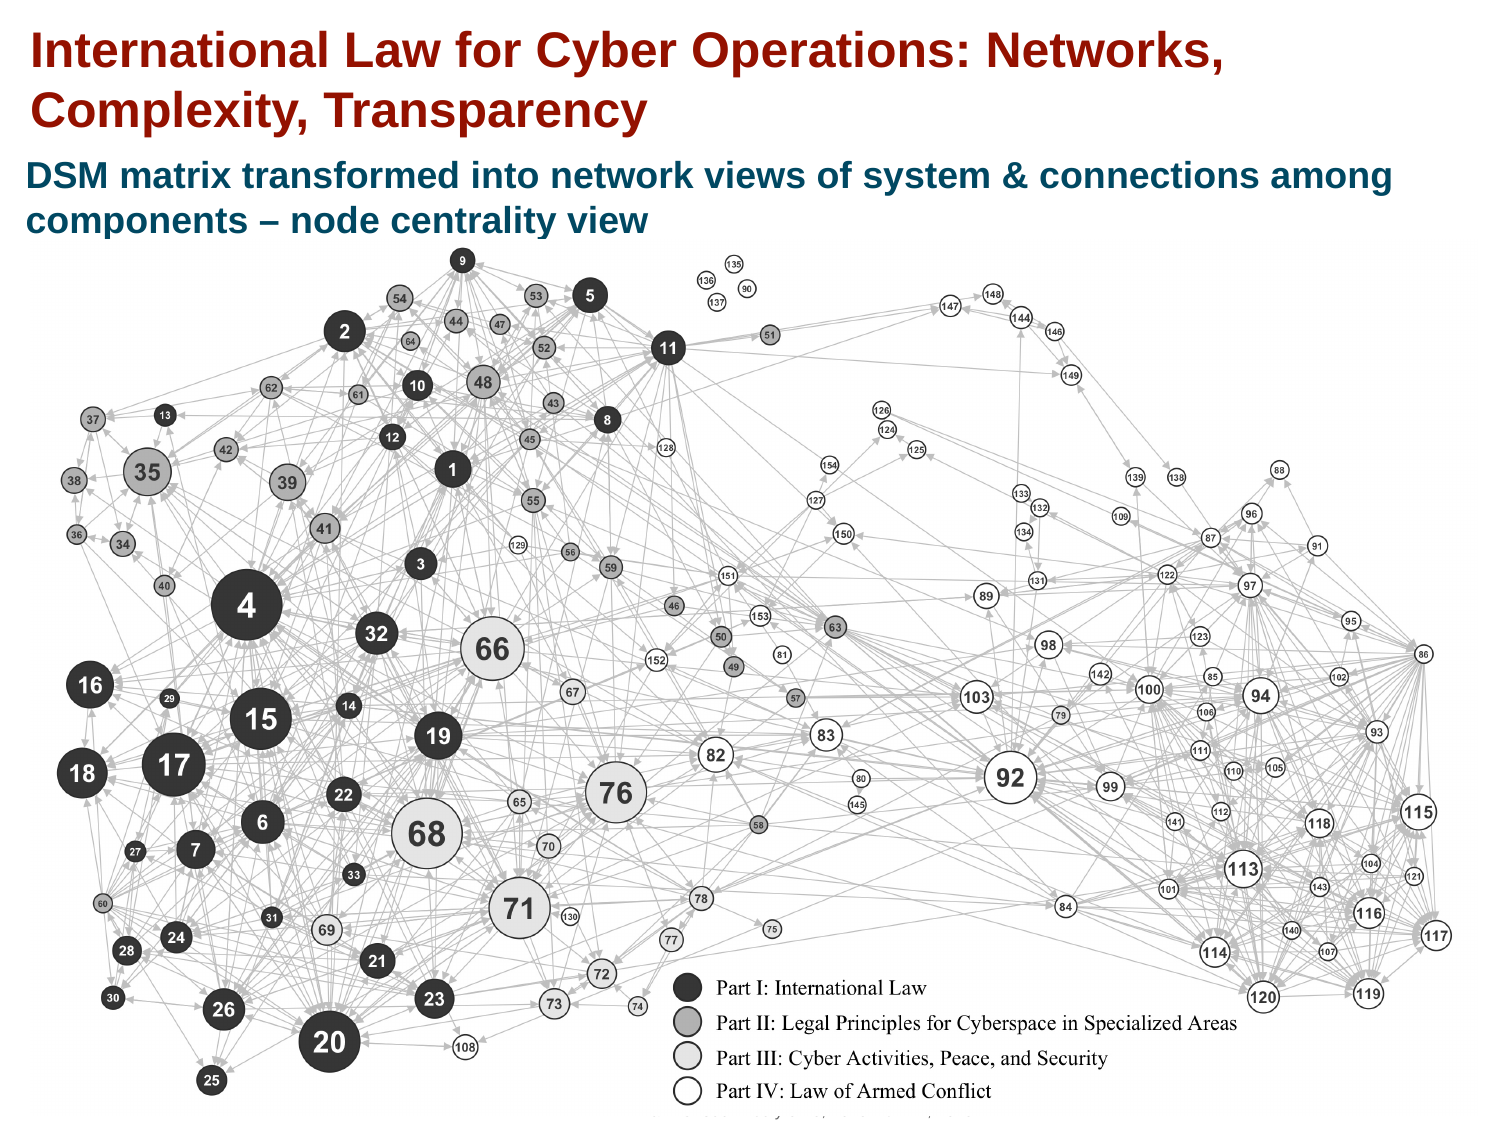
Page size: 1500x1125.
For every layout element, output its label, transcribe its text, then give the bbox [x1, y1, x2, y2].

title International Law for Cyber Operations: Networks, Complexity, Transparency [30, 17, 1470, 97]
list DSM matrix transformed into network views of system & connections among components – node centrality view [25, 150, 1470, 240]
picture [29, 239, 1478, 1116]
